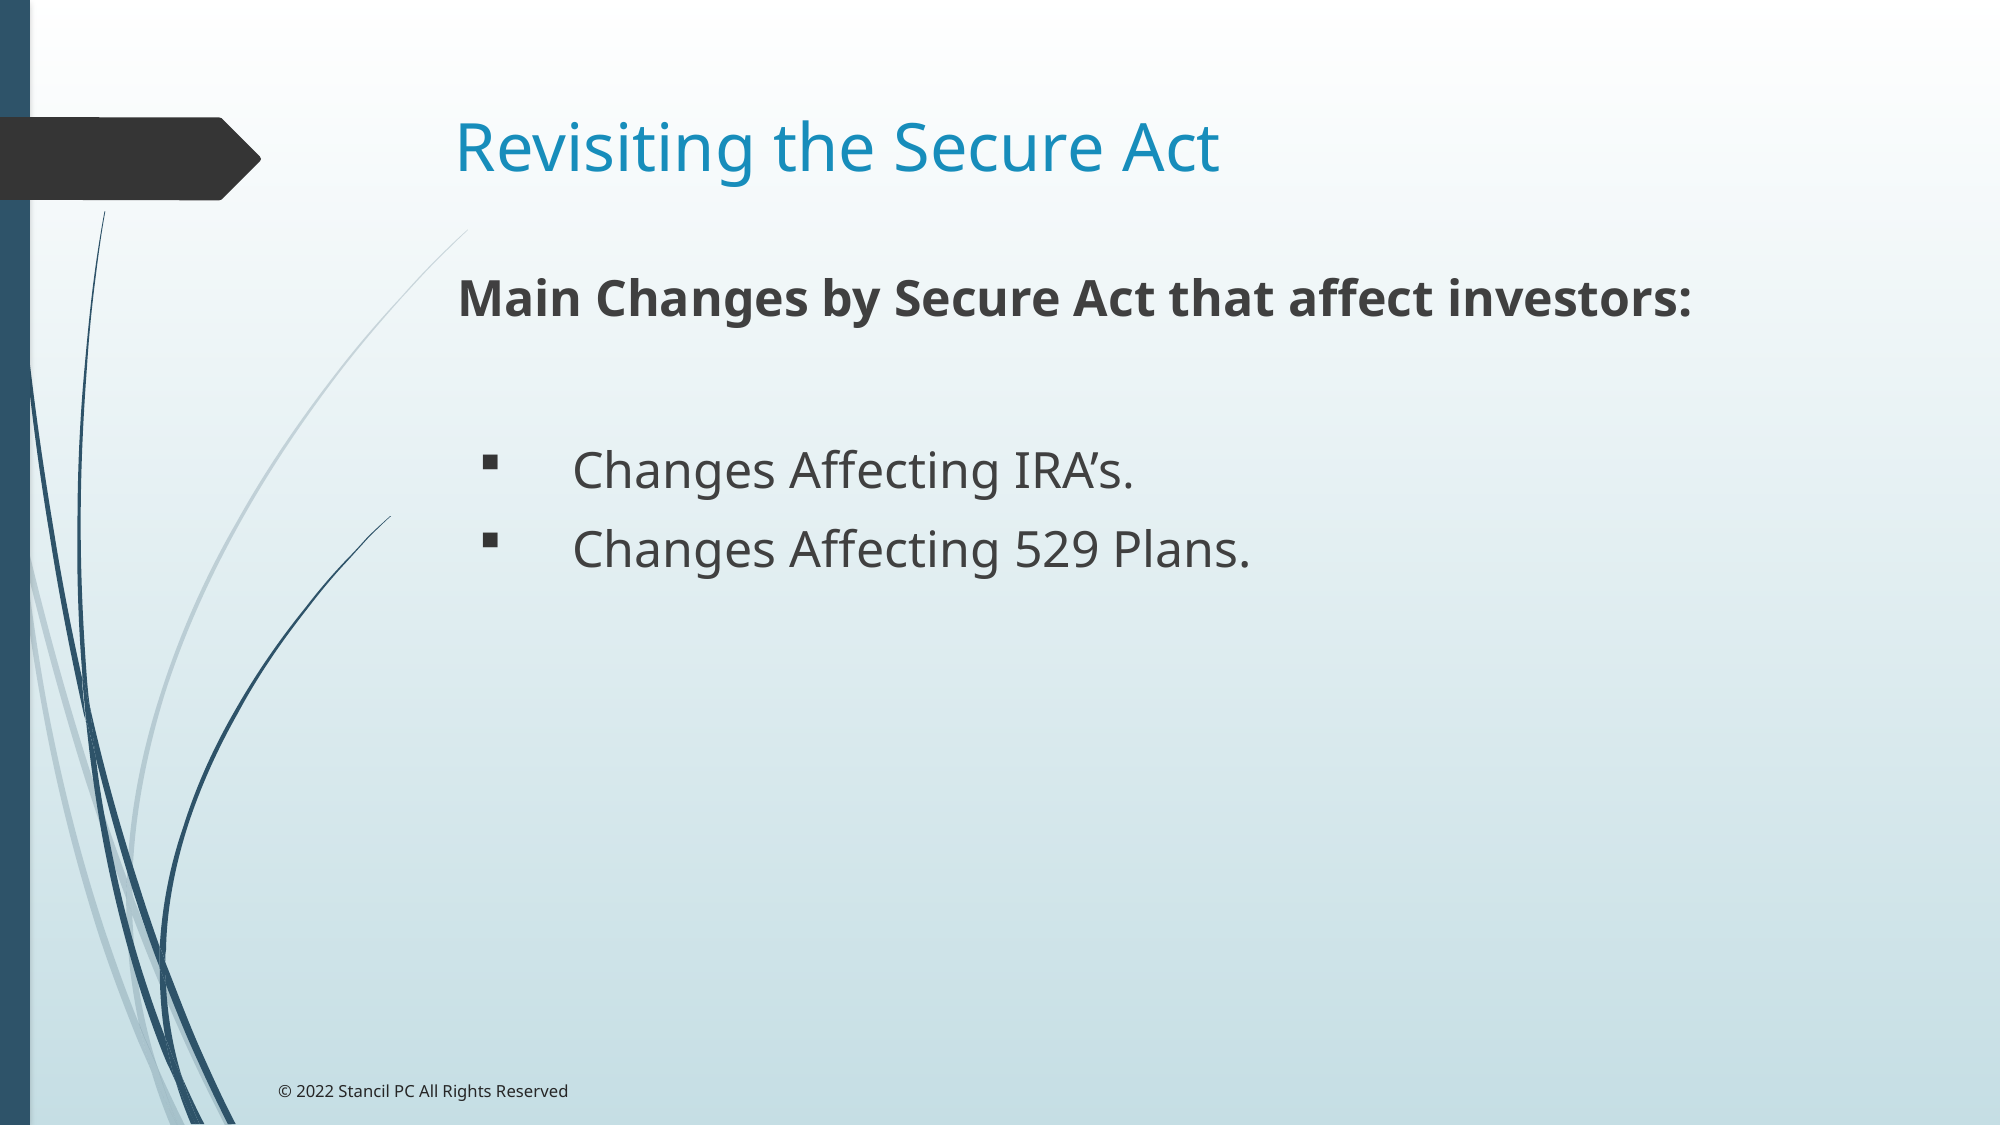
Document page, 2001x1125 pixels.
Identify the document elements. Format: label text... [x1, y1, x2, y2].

title Revisiting the Secure Act [439, 97, 1902, 221]
list Main Changes by Secure Act that affect investors: Changes Affecting IRA’s. Changes Affecting 529 Plans. [407, 241, 1948, 968]
text_box © 2022 Stancil PC All Rights Reserved [263, 1073, 617, 1109]
